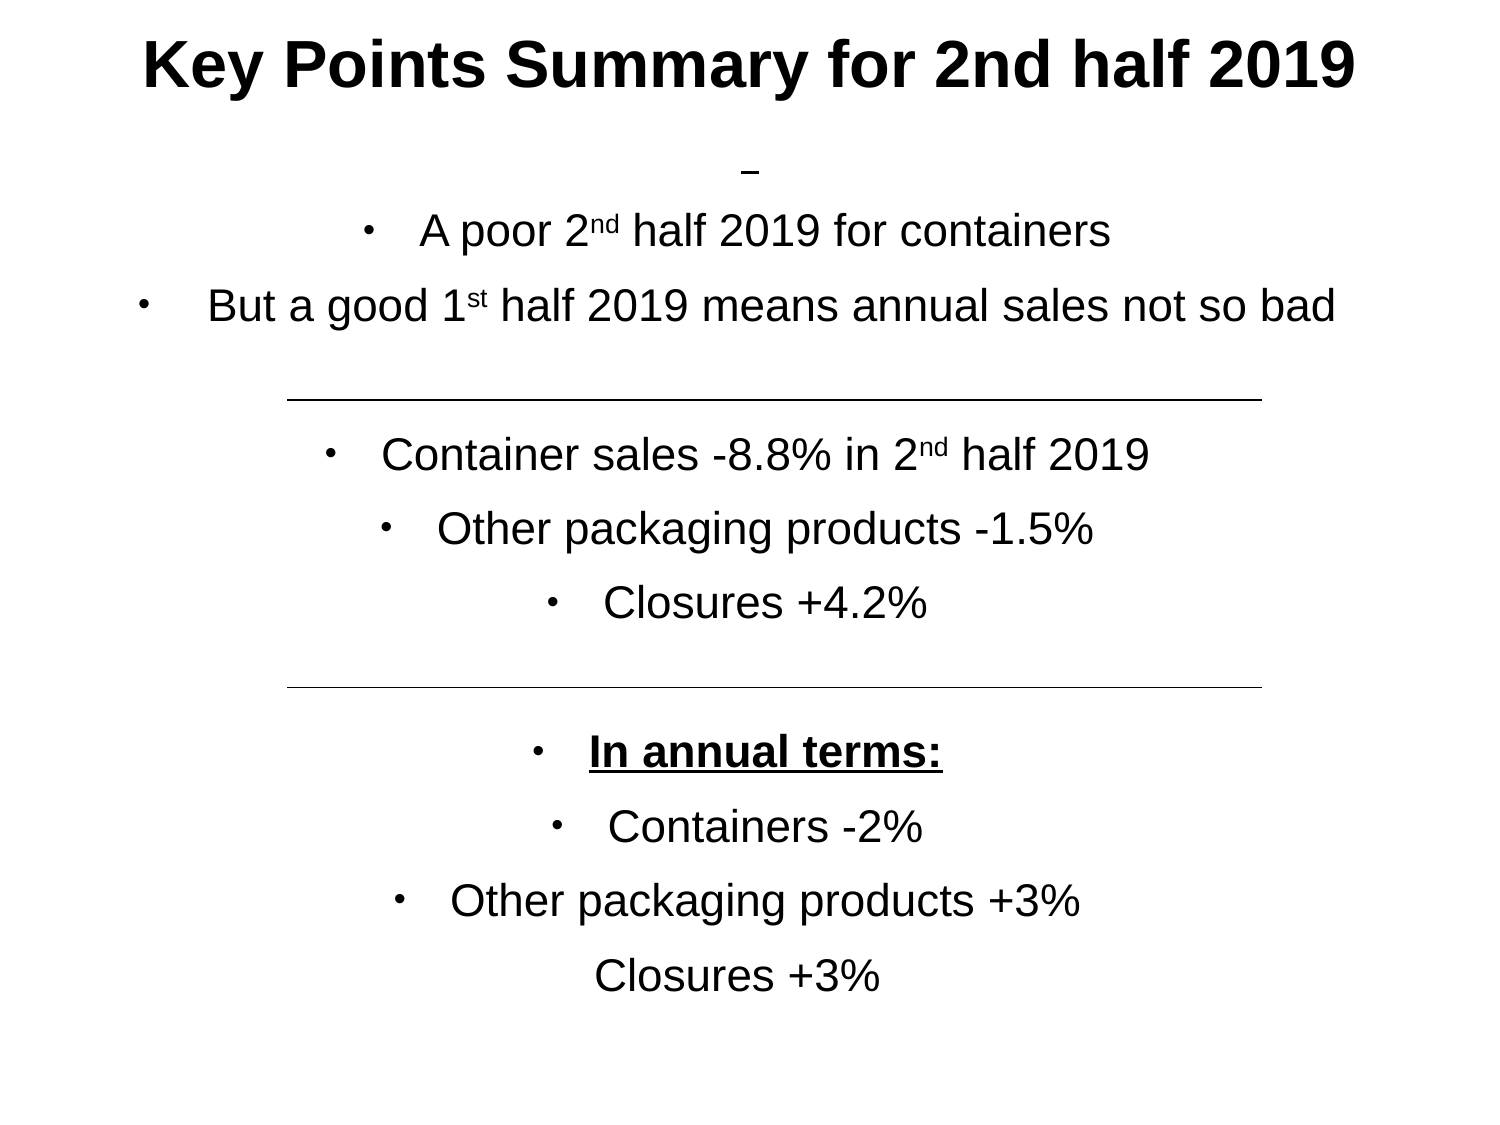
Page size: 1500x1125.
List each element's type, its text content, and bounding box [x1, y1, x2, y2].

title Key Points Summary for 2nd half 2019 [125, 50, 1375, 151]
text_box A poor 2nd half 2019 for containers But a good 1st half 2019 means annual sales not so bad Container sales -8.8% in 2nd half 2019 Other packaging products -1.5% Closures +4.2% In annual terms: Containers -2% Other packaging products +3% Closures +3% [12, 200, 1463, 988]
